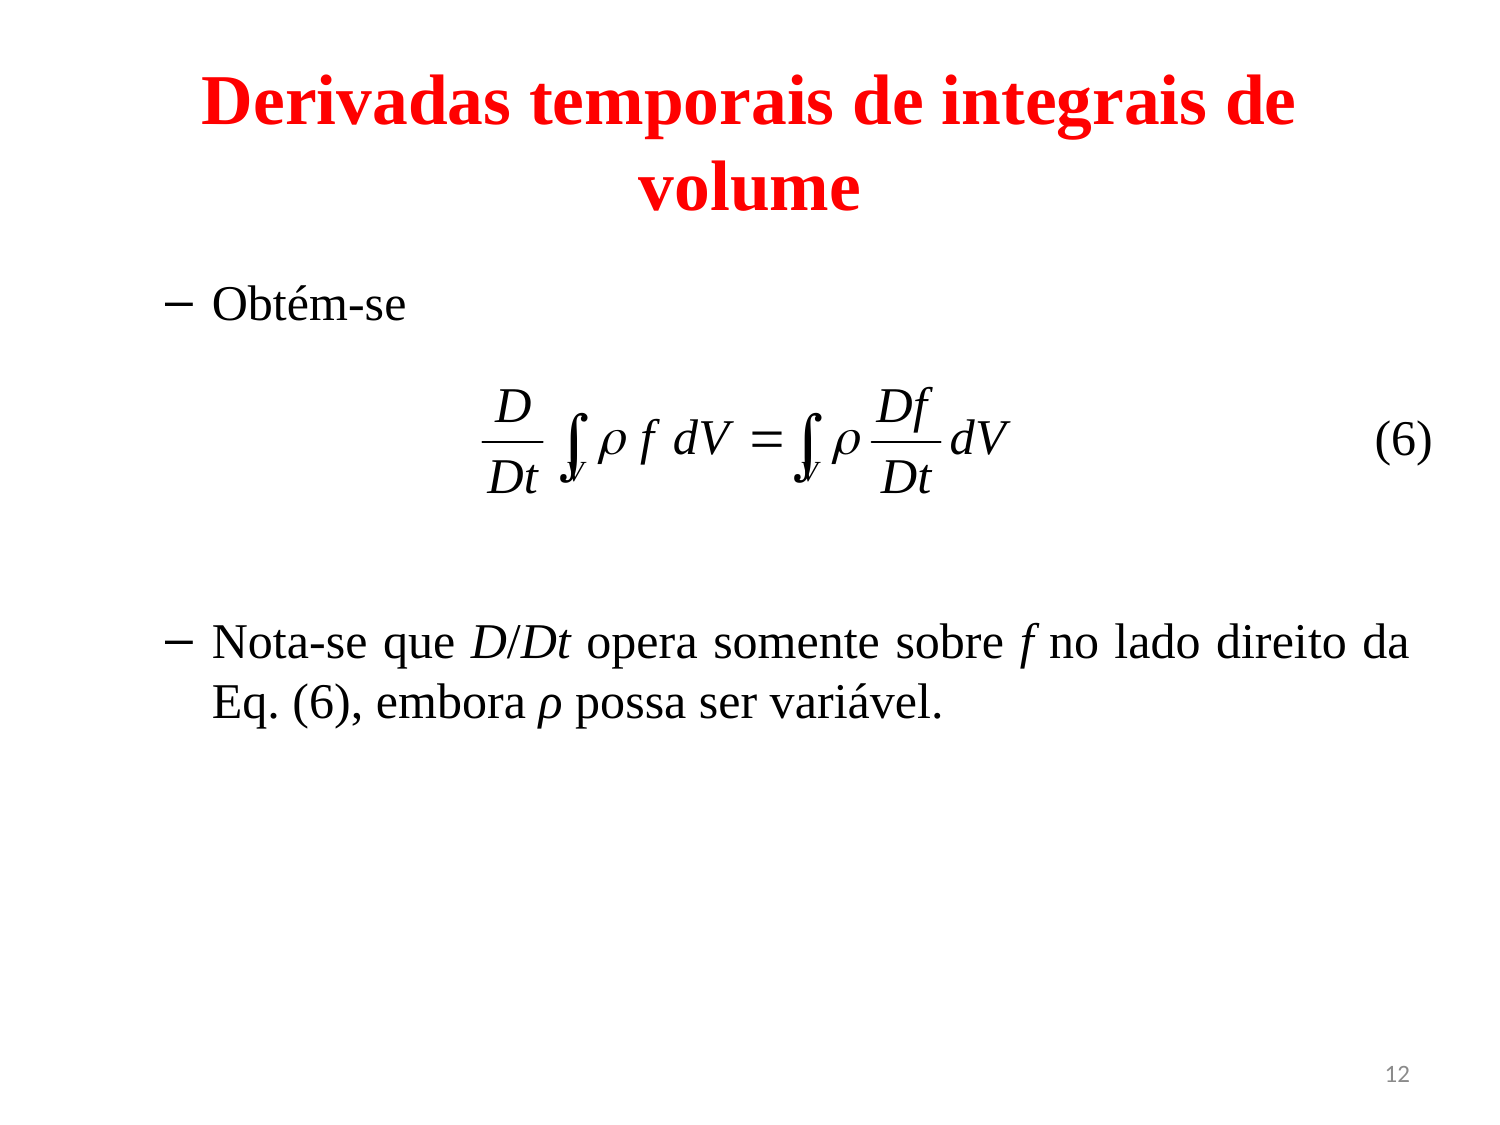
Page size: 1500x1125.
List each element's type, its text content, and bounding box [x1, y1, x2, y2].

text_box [473, 374, 1020, 505]
title Derivadas temporais de integrais de volume [75, 45, 1425, 233]
slide_number 12 [1074, 1042, 1425, 1103]
list Obtém-se Nota-se que D/Dt opera somente sobre f no lado direito da Eq. (6), embora ρ possa ser variável. [75, 262, 1425, 1005]
text_box (6) [1359, 398, 1449, 474]
